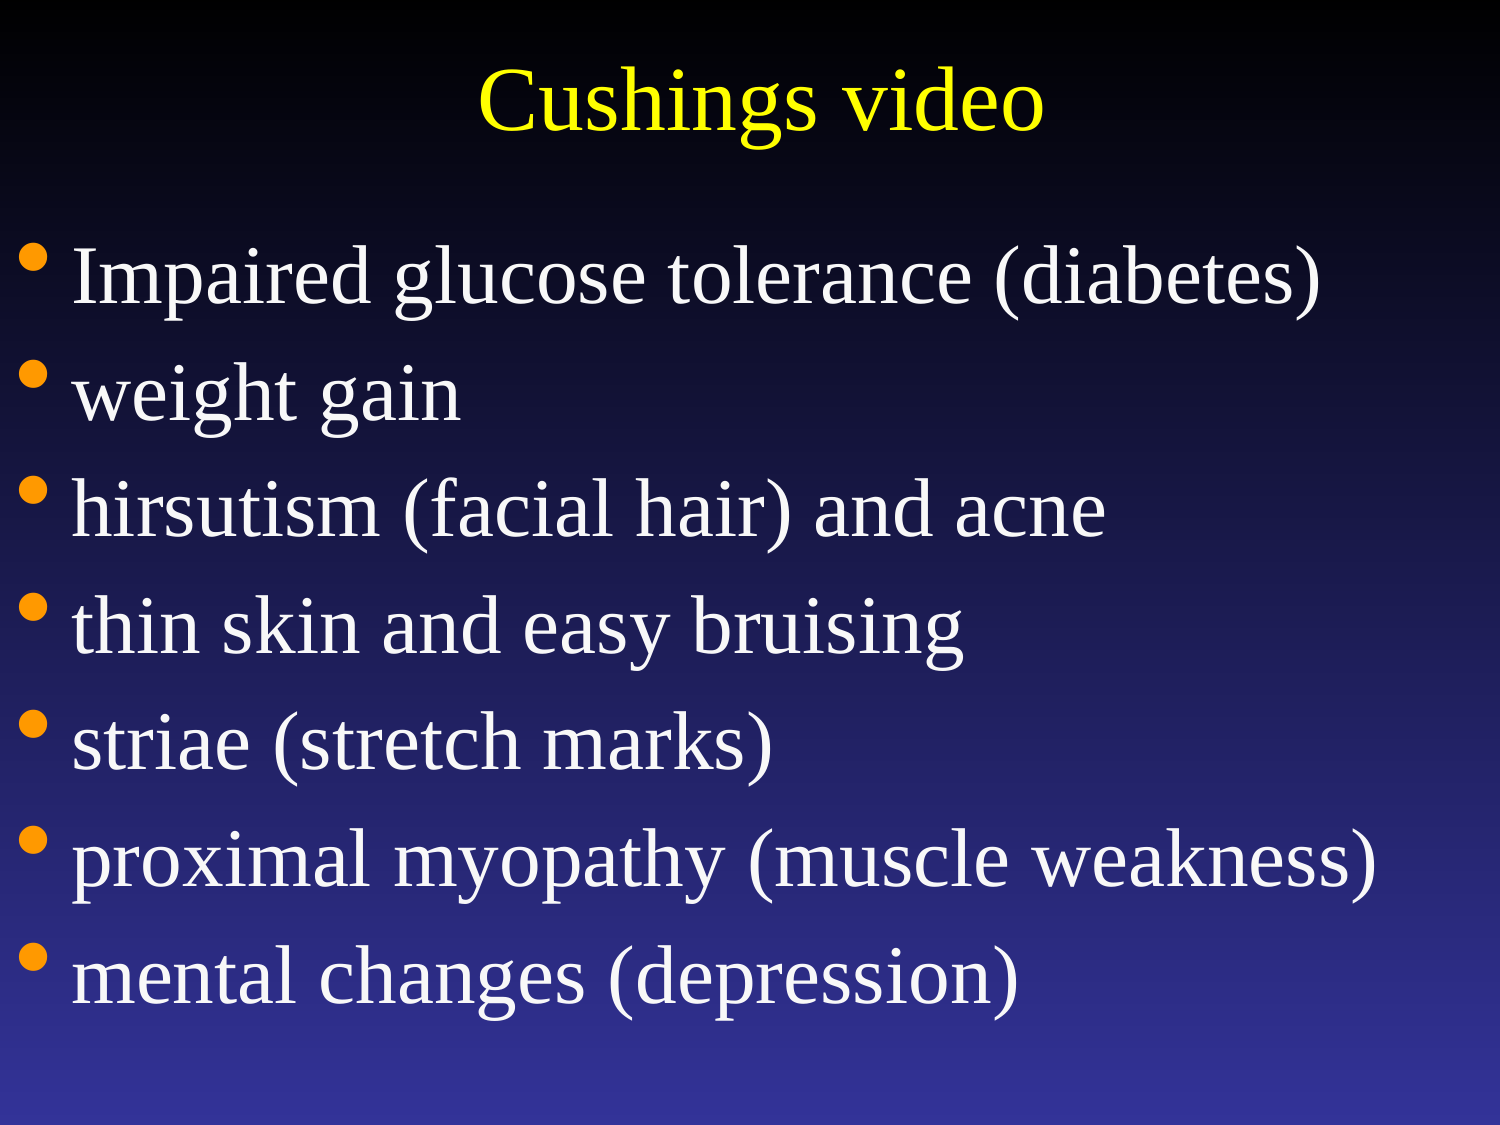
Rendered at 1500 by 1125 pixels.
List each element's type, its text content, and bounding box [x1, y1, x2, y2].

title Cushings video [124, 0, 1401, 188]
list Impaired glucose tolerance (diabetes) weight gain hirsutism (facial hair) and acne thin skin and easy bruising striae (stretch marks) proximal myopathy (muscle weakness) mental changes (depression) [0, 212, 1438, 888]
